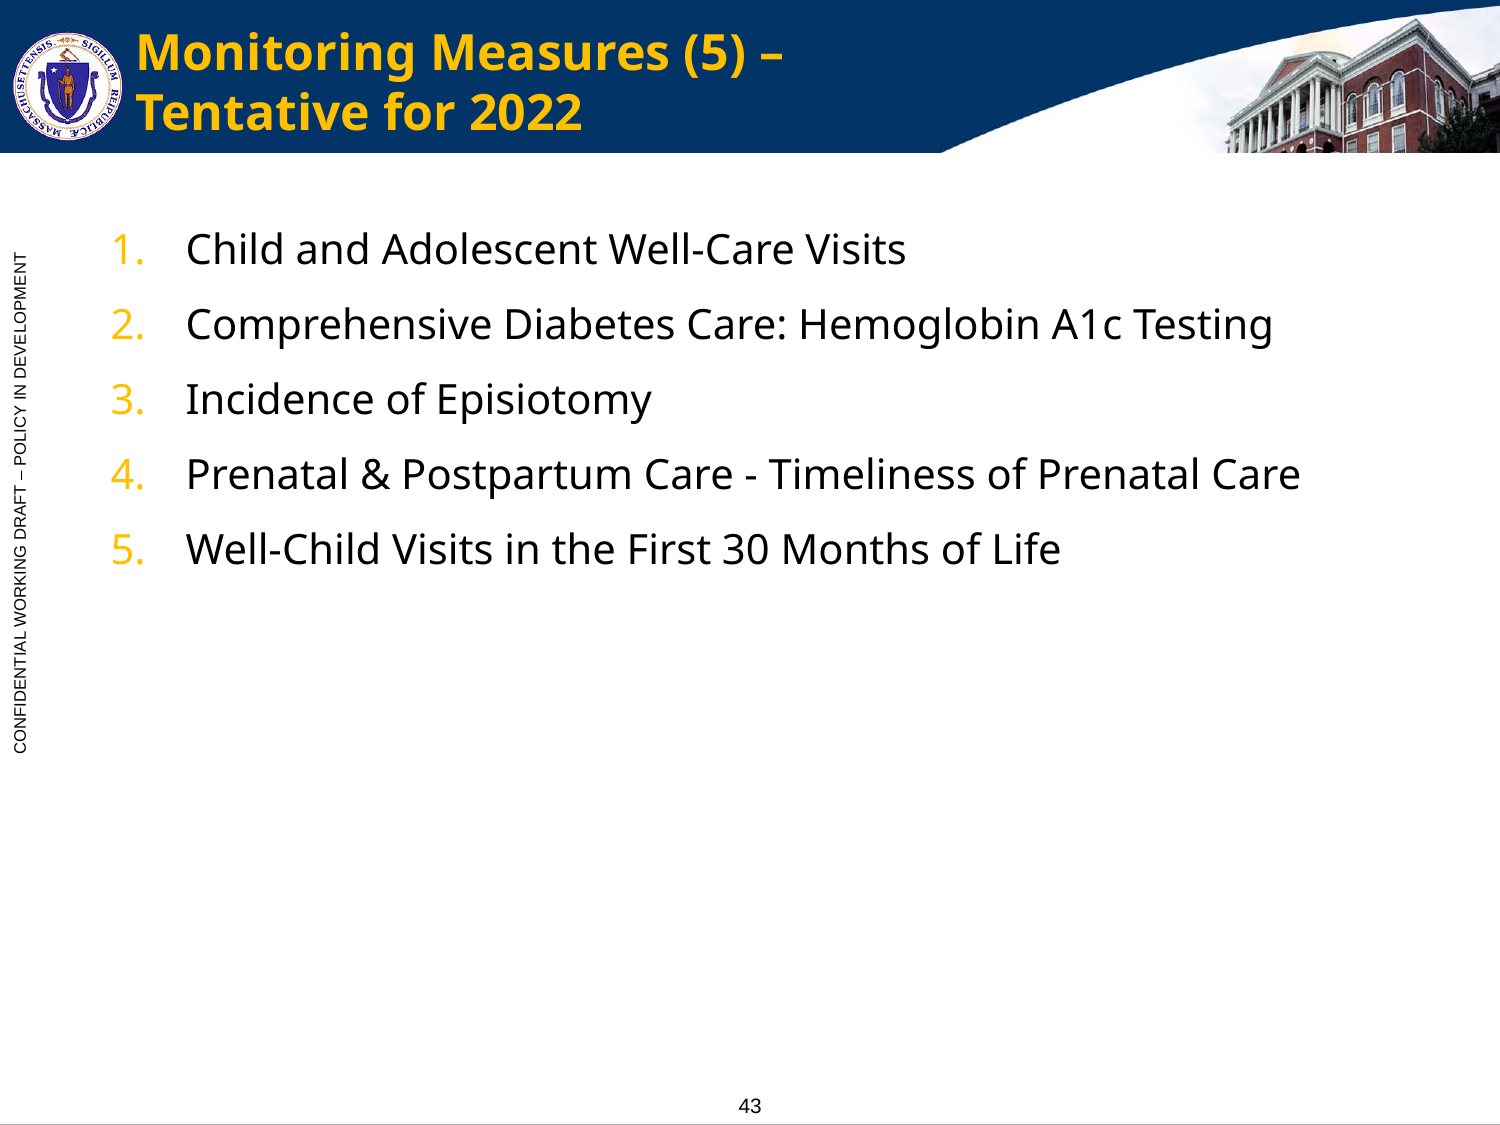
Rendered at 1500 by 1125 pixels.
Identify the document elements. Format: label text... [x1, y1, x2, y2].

picture [0, 0, 1500, 153]
title Monitoring Measures (5) – Tentative for 2022 [120, 17, 1051, 144]
list Child and Adolescent Well-Care Visits Comprehensive Diabetes Care: Hemoglobin A1c Testing Incidence of Episiotomy Prenatal & Postpartum Care - Timeliness of Prenatal Care Well-Child Visits in the First 30 Months of Life [46, 214, 1413, 963]
